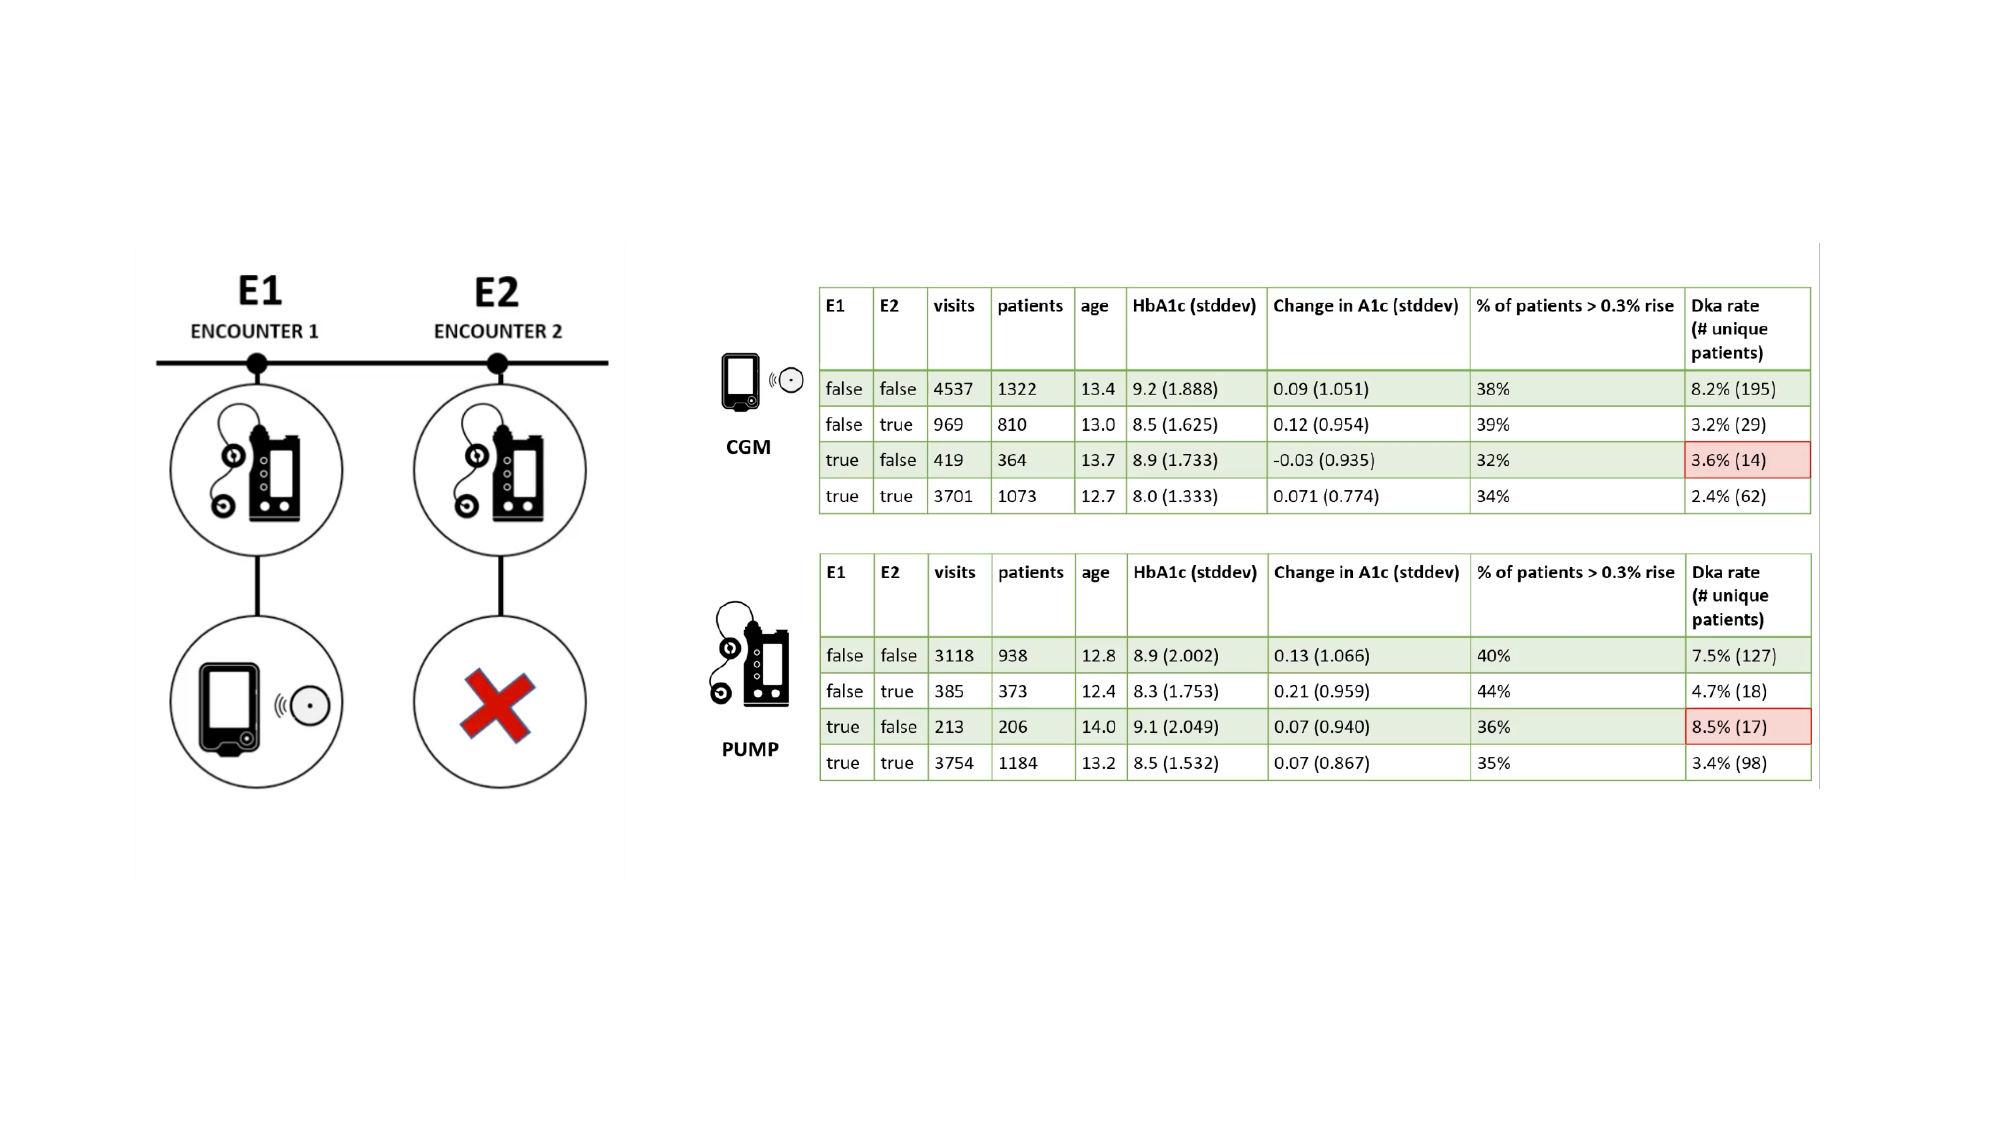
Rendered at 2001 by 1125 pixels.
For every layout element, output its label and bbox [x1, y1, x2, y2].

picture [134, 242, 628, 883]
picture [688, 242, 1820, 789]
